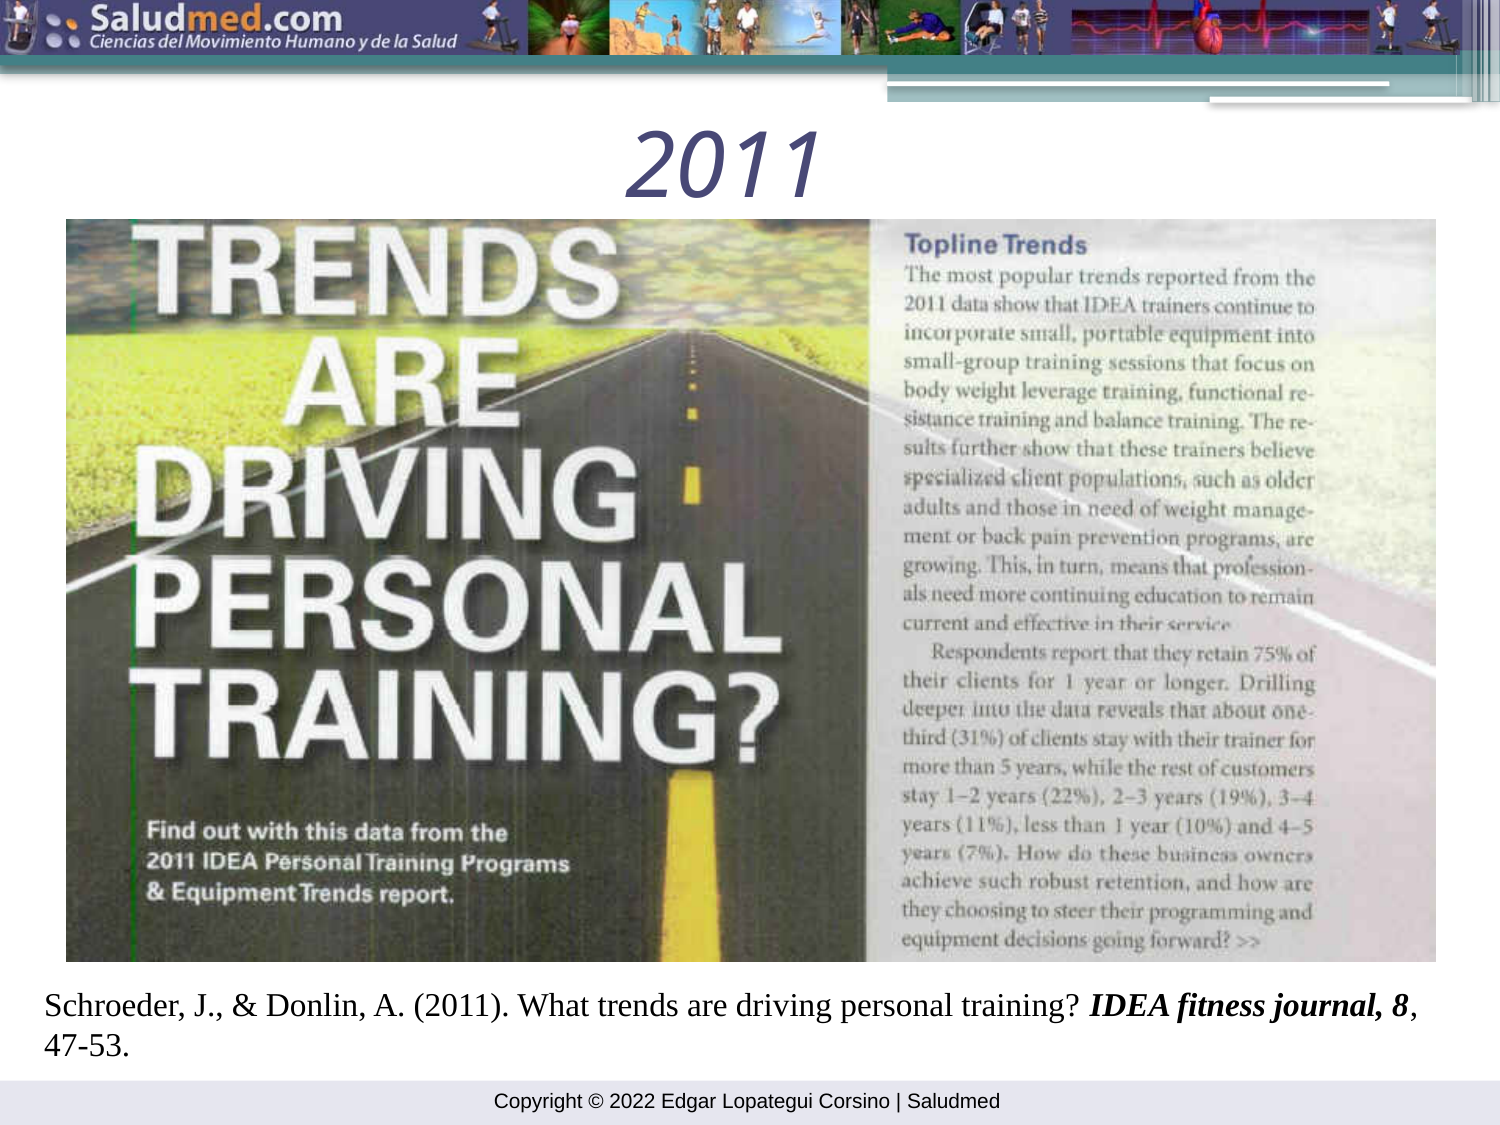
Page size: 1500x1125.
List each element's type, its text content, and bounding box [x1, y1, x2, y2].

picture [66, 219, 1436, 963]
text_box Schroeder, J., & Donlin, A. (2011). What trends are driving personal training? IDEA fitness journal, 8, 47-53. [29, 975, 1471, 1071]
text_box 2011 [560, 113, 892, 209]
picture [0, 0, 1460, 55]
